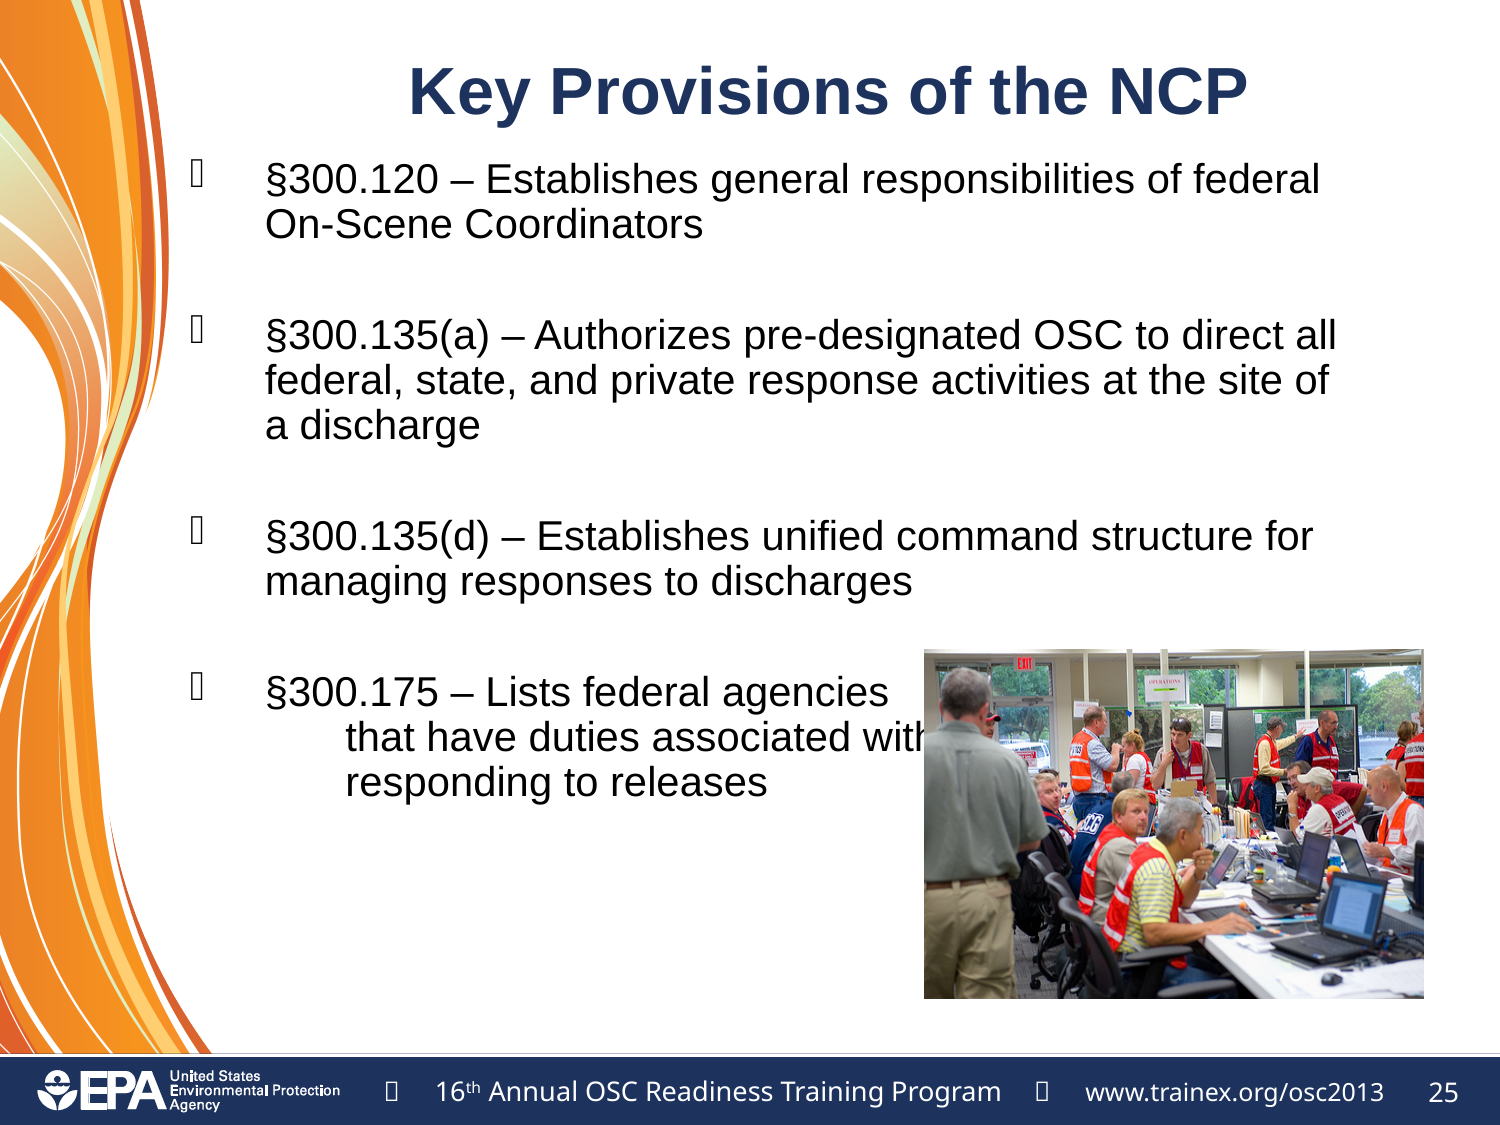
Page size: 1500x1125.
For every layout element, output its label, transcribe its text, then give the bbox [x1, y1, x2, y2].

picture [924, 649, 1424, 999]
list §300.120 – Establishes general responsibilities of federal On-Scene Coordinators §300.135(a) – Authorizes pre-designated OSC to direct all federal, state, and private response activities at the site of a discharge §300.135(d) – Establishes unified command structure for managing responses to discharges §300.175 – Lists federal agencies that have duties associated with responding to releases [174, 149, 1376, 1006]
picture [0, 0, 300, 1053]
title Key Provisions of the NCP [174, 24, 1485, 151]
